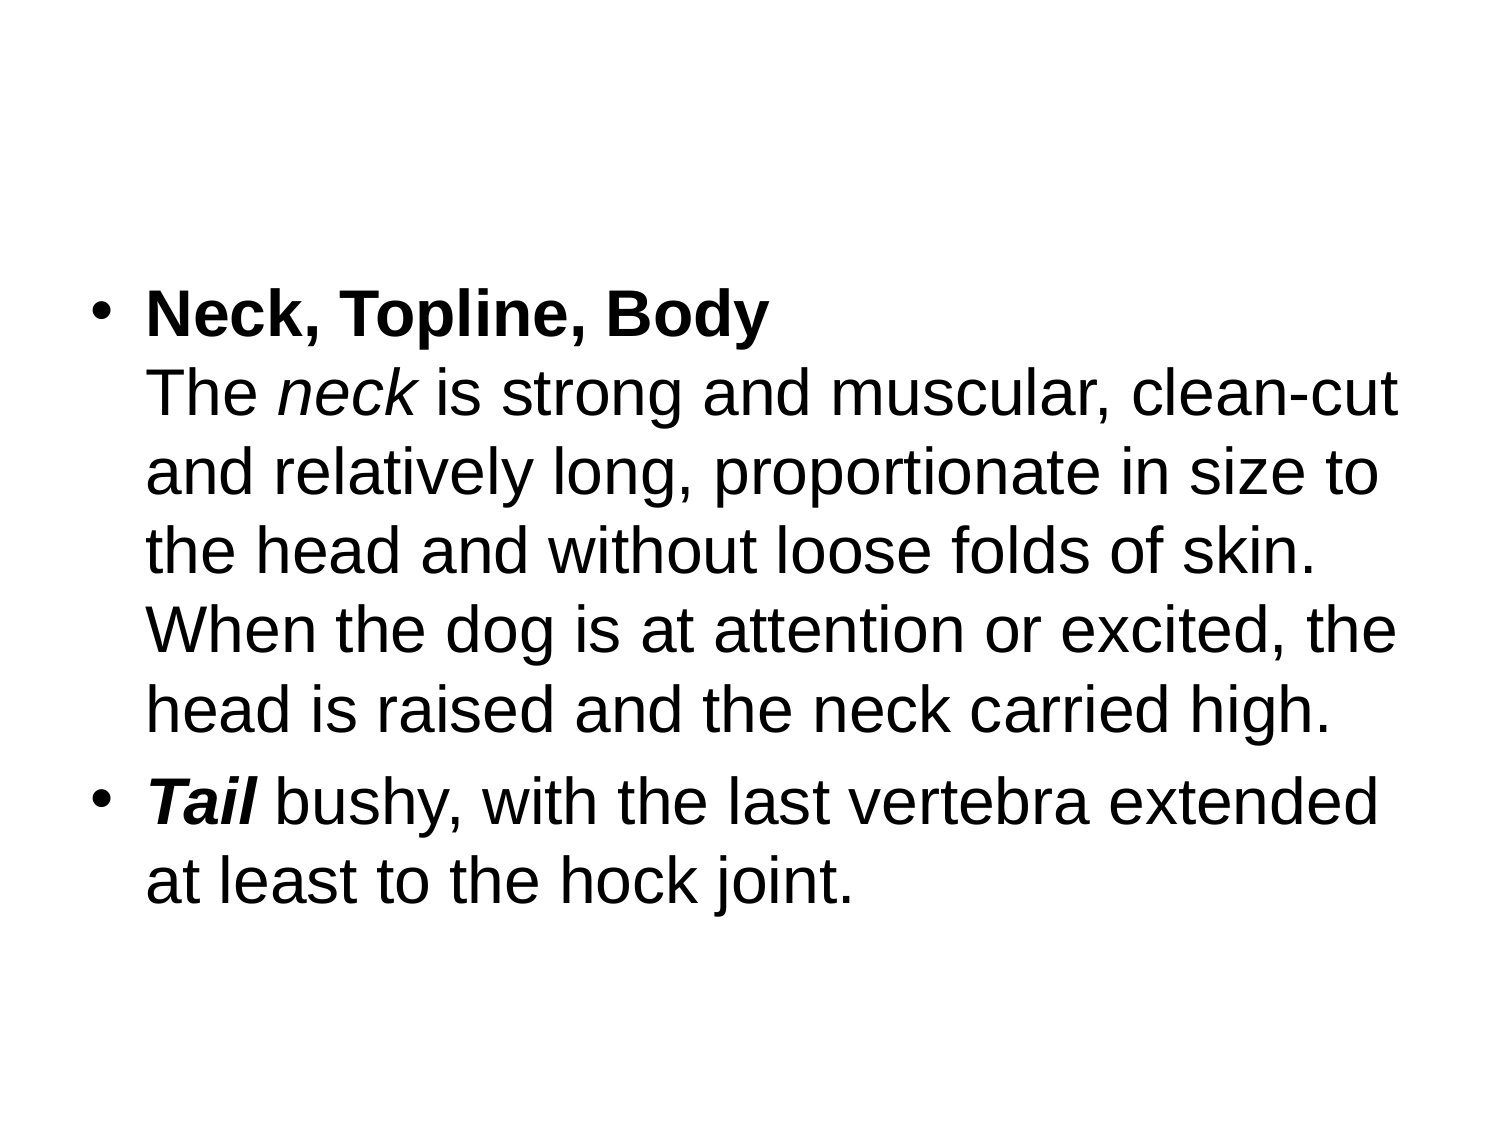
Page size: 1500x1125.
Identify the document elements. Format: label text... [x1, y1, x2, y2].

list Neck, Topline, Body The neck is strong and muscular, clean-cut and relatively long, proportionate in size to the head and without loose folds of skin. When the dog is at attention or excited, the head is raised and the neck carried high. Tail bushy, with the last vertebra extended at least to the hock joint. [75, 262, 1425, 1005]
